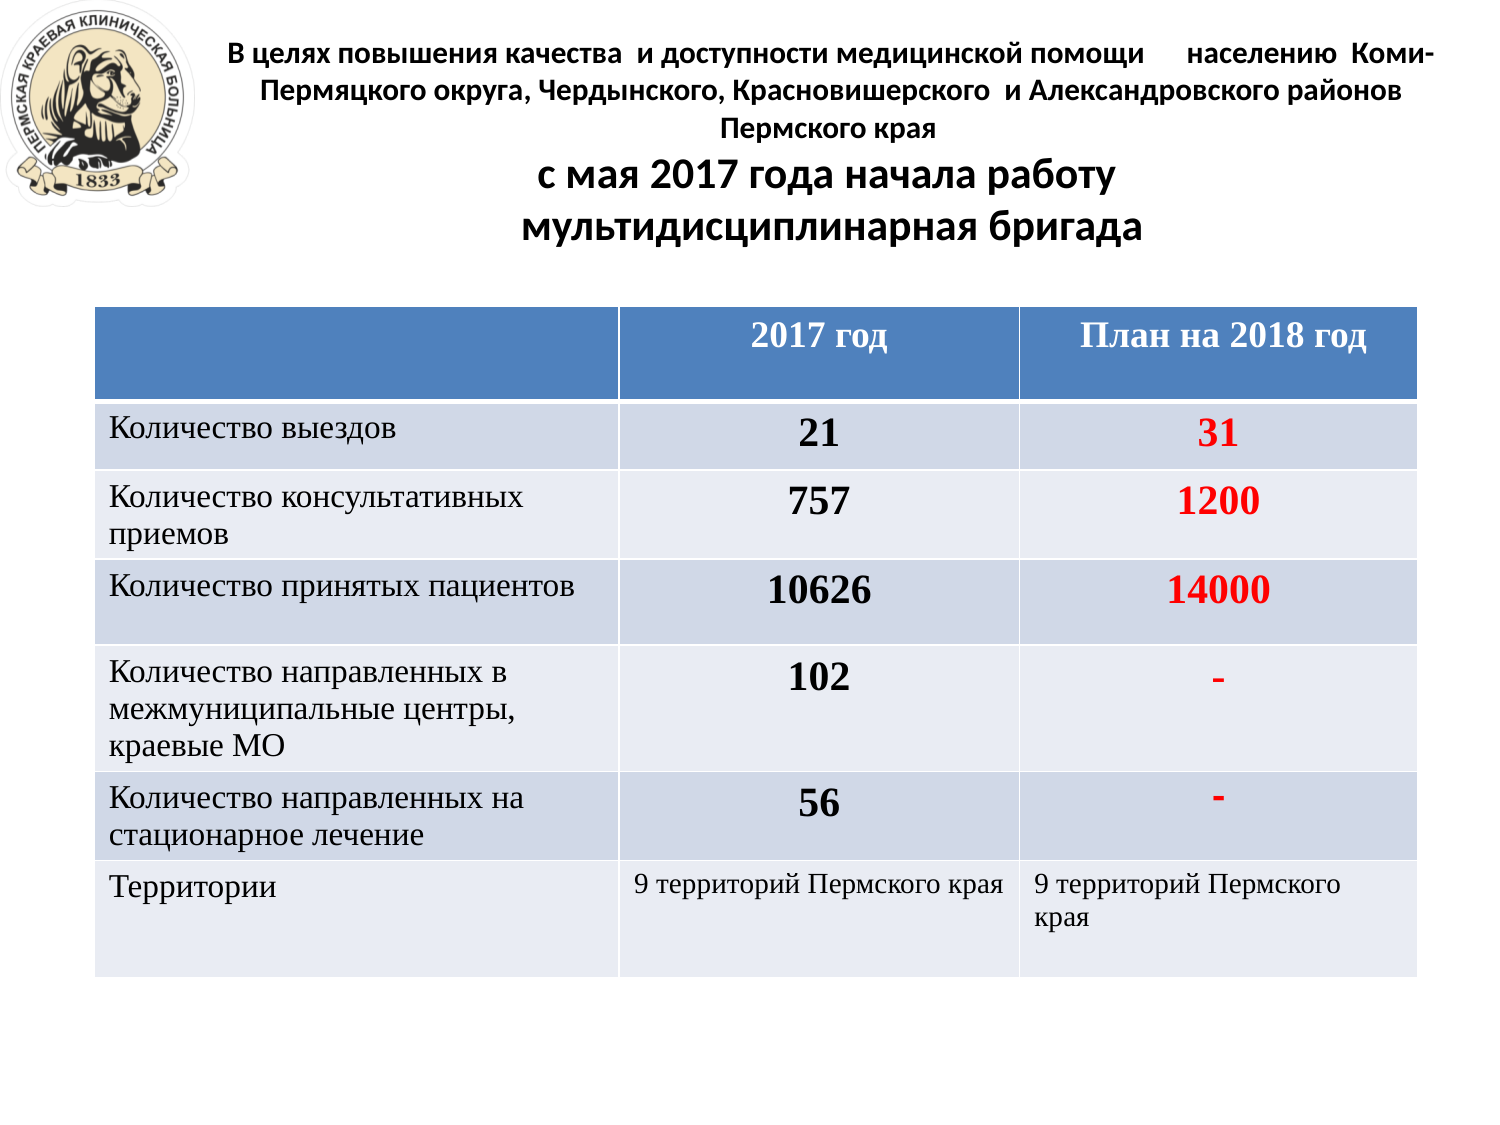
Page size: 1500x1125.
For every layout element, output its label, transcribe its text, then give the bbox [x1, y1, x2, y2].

table_cell 56 [620, 772, 1019, 860]
table_cell - [1020, 646, 1417, 771]
table_cell 757 [620, 471, 1019, 558]
table_cell 9 территорий Пермского края [620, 861, 1019, 977]
table_cell 102 [620, 646, 1019, 771]
table_cell Территории [95, 861, 618, 977]
picture [0, 0, 195, 207]
table_cell 14000 [1020, 560, 1417, 644]
table_cell - [1020, 772, 1417, 860]
table_cell Количество направленных в межмуниципальные центры, краевые МО [95, 646, 618, 771]
table_header План на 2018 год [1020, 307, 1417, 399]
table_header 2017 год [620, 307, 1019, 399]
table_cell 31 [1020, 404, 1417, 469]
table_cell 21 [620, 404, 1019, 469]
table_cell Количество консультативных приемов [95, 471, 618, 558]
table_cell Количество выездов [95, 404, 618, 469]
title В целях повышения качества и доступности медицинской помощи населению Коми-Пермяцкого округа, Чердынского, Красновишерского и Александровского районов Пермского края с мая 2017 года начала работу мультидисциплинарная бригада [199, 23, 1465, 258]
table_cell Количество направленных на стационарное лечение [95, 772, 618, 860]
table_cell 1200 [1020, 471, 1417, 558]
table_cell 9 территорий Пермского края [1020, 861, 1417, 977]
table_header [95, 307, 618, 399]
table_cell Количество принятых пациентов [95, 560, 618, 644]
table_cell 10626 [620, 560, 1019, 644]
